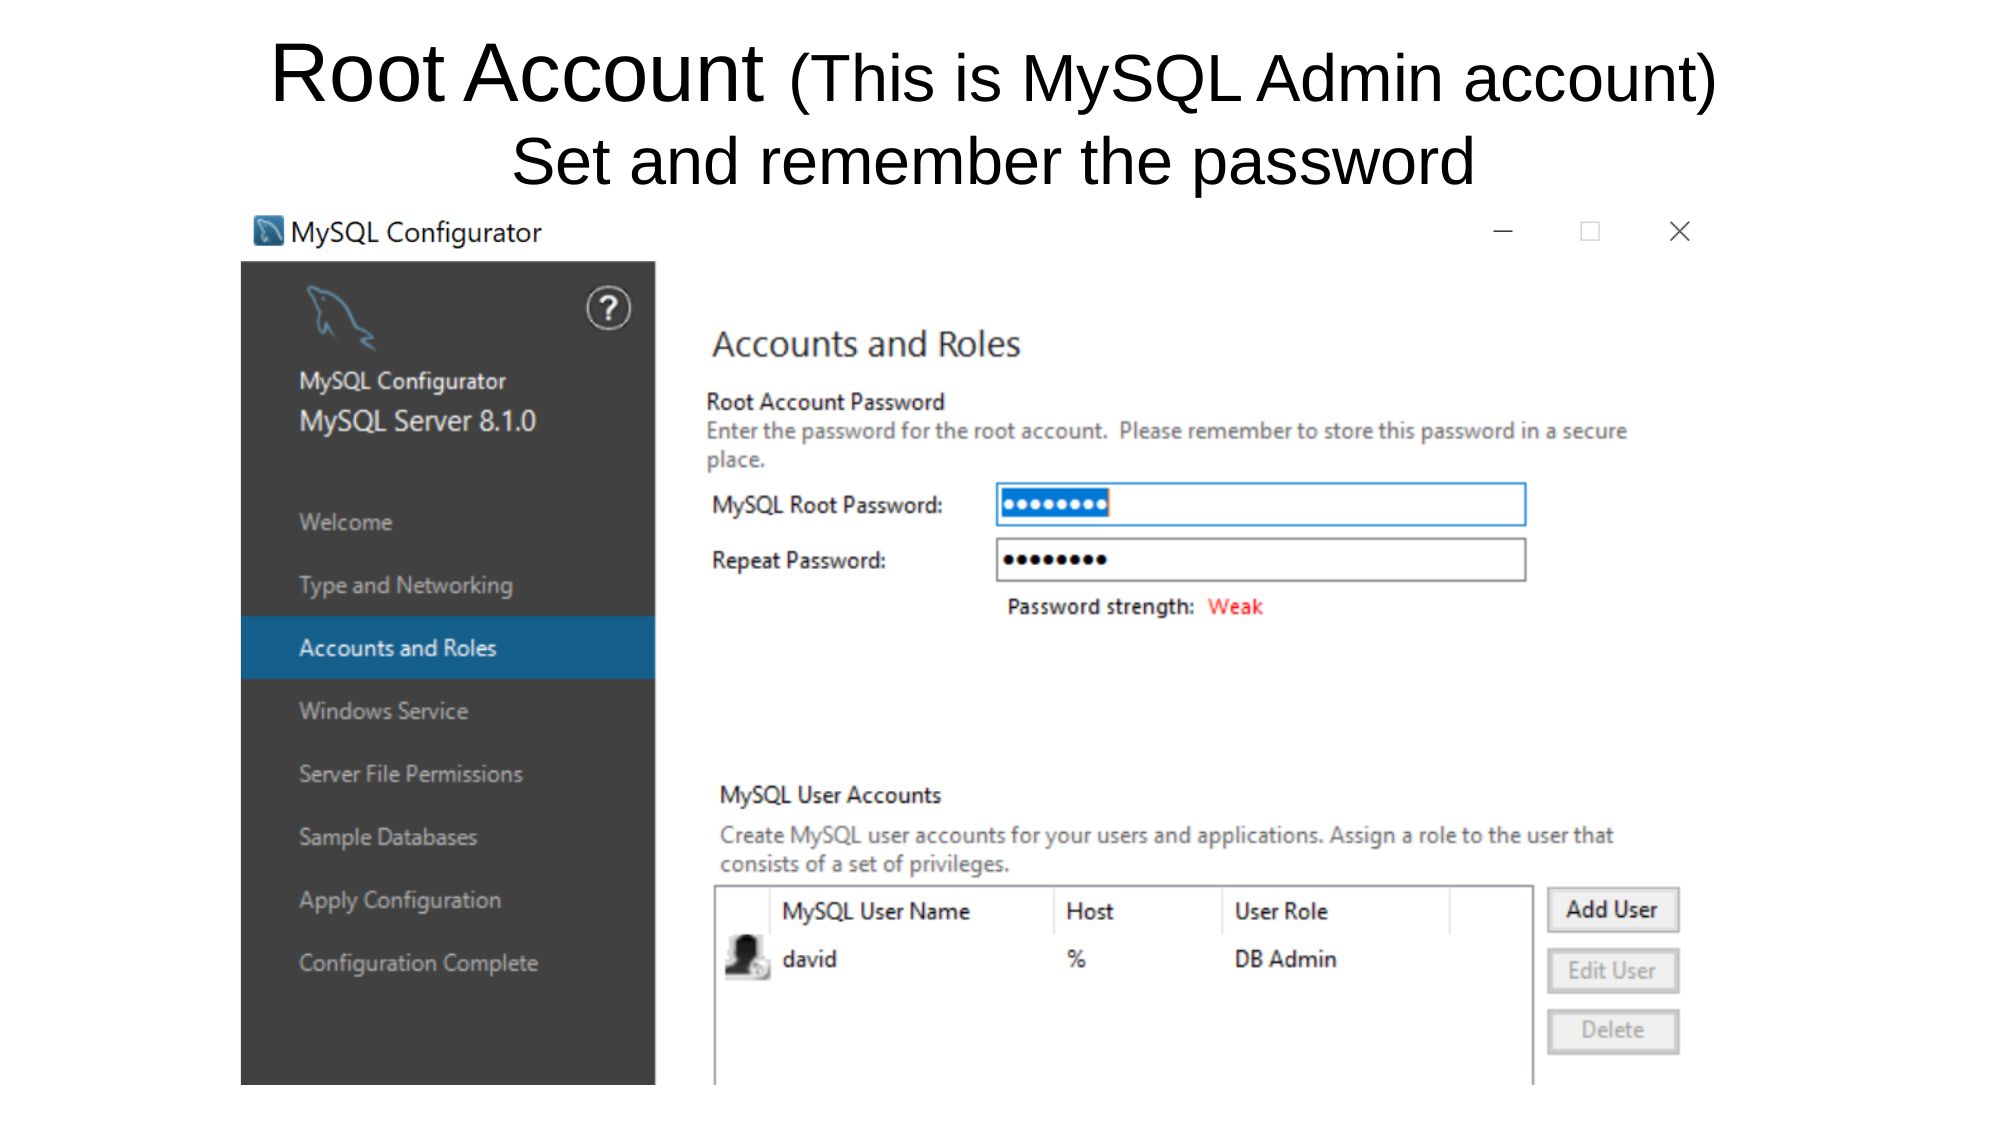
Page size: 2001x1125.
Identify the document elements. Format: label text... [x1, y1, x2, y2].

title Root Account (This is MySQL Admin account) Set and remember the password [99, 45, 1890, 171]
picture [240, 204, 1697, 1085]
